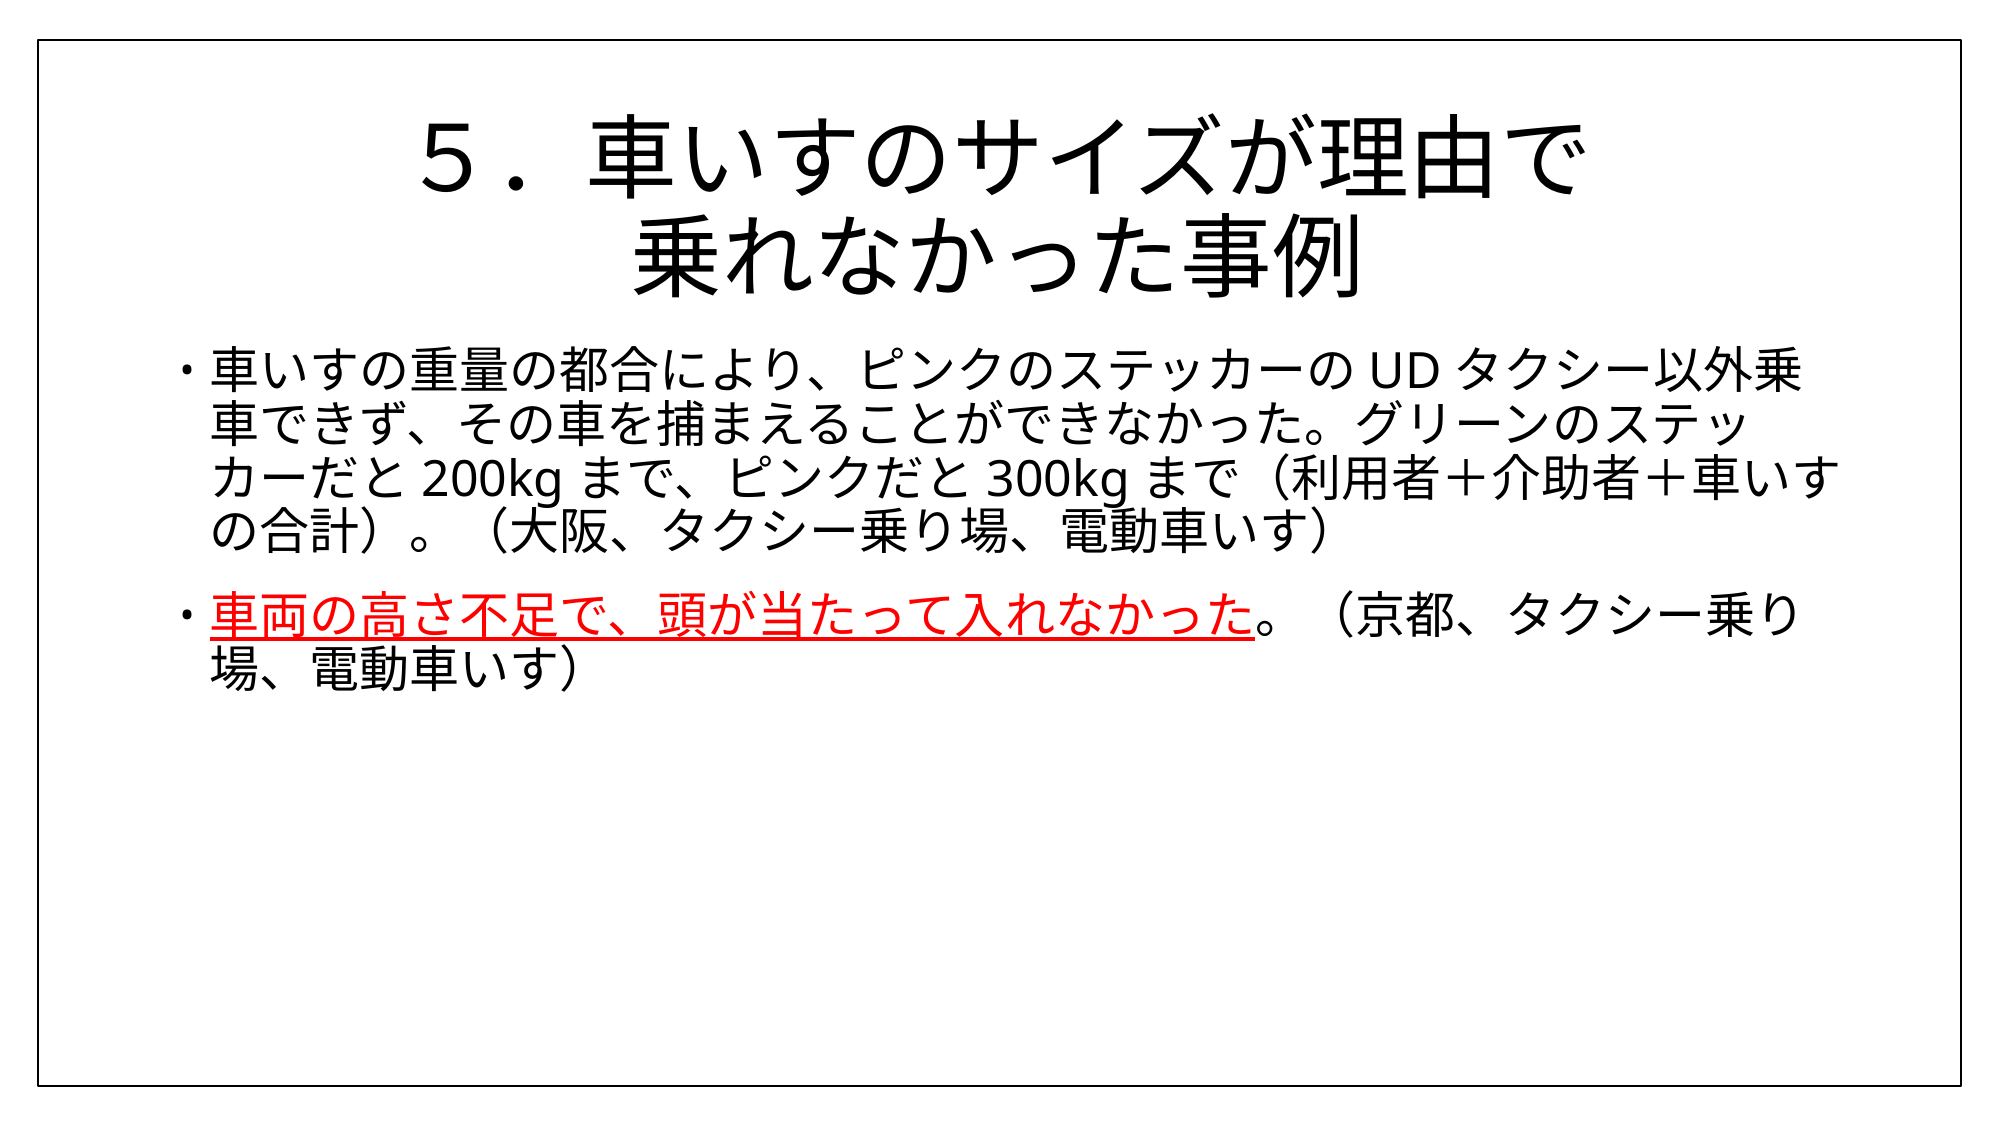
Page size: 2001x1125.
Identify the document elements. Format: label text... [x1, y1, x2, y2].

list 車いすの重量の都合により、ピンクのステッカーのUDタクシー以外乗車できず、その車を捕まえることができなかった。グリーンのステッカーだと200kgまで、ピンクだと300kgまで（利用者＋介助者＋車いすの合計）。（大阪、タクシー乗り場、電動車いす） 車両の高さ不足で、頭が当たって入れなかった。（京都、タクシー乗り場、電動車いす） [157, 337, 1860, 1059]
title ５．車いすのサイズが理由で 乗れなかった事例 [187, 99, 1808, 323]
